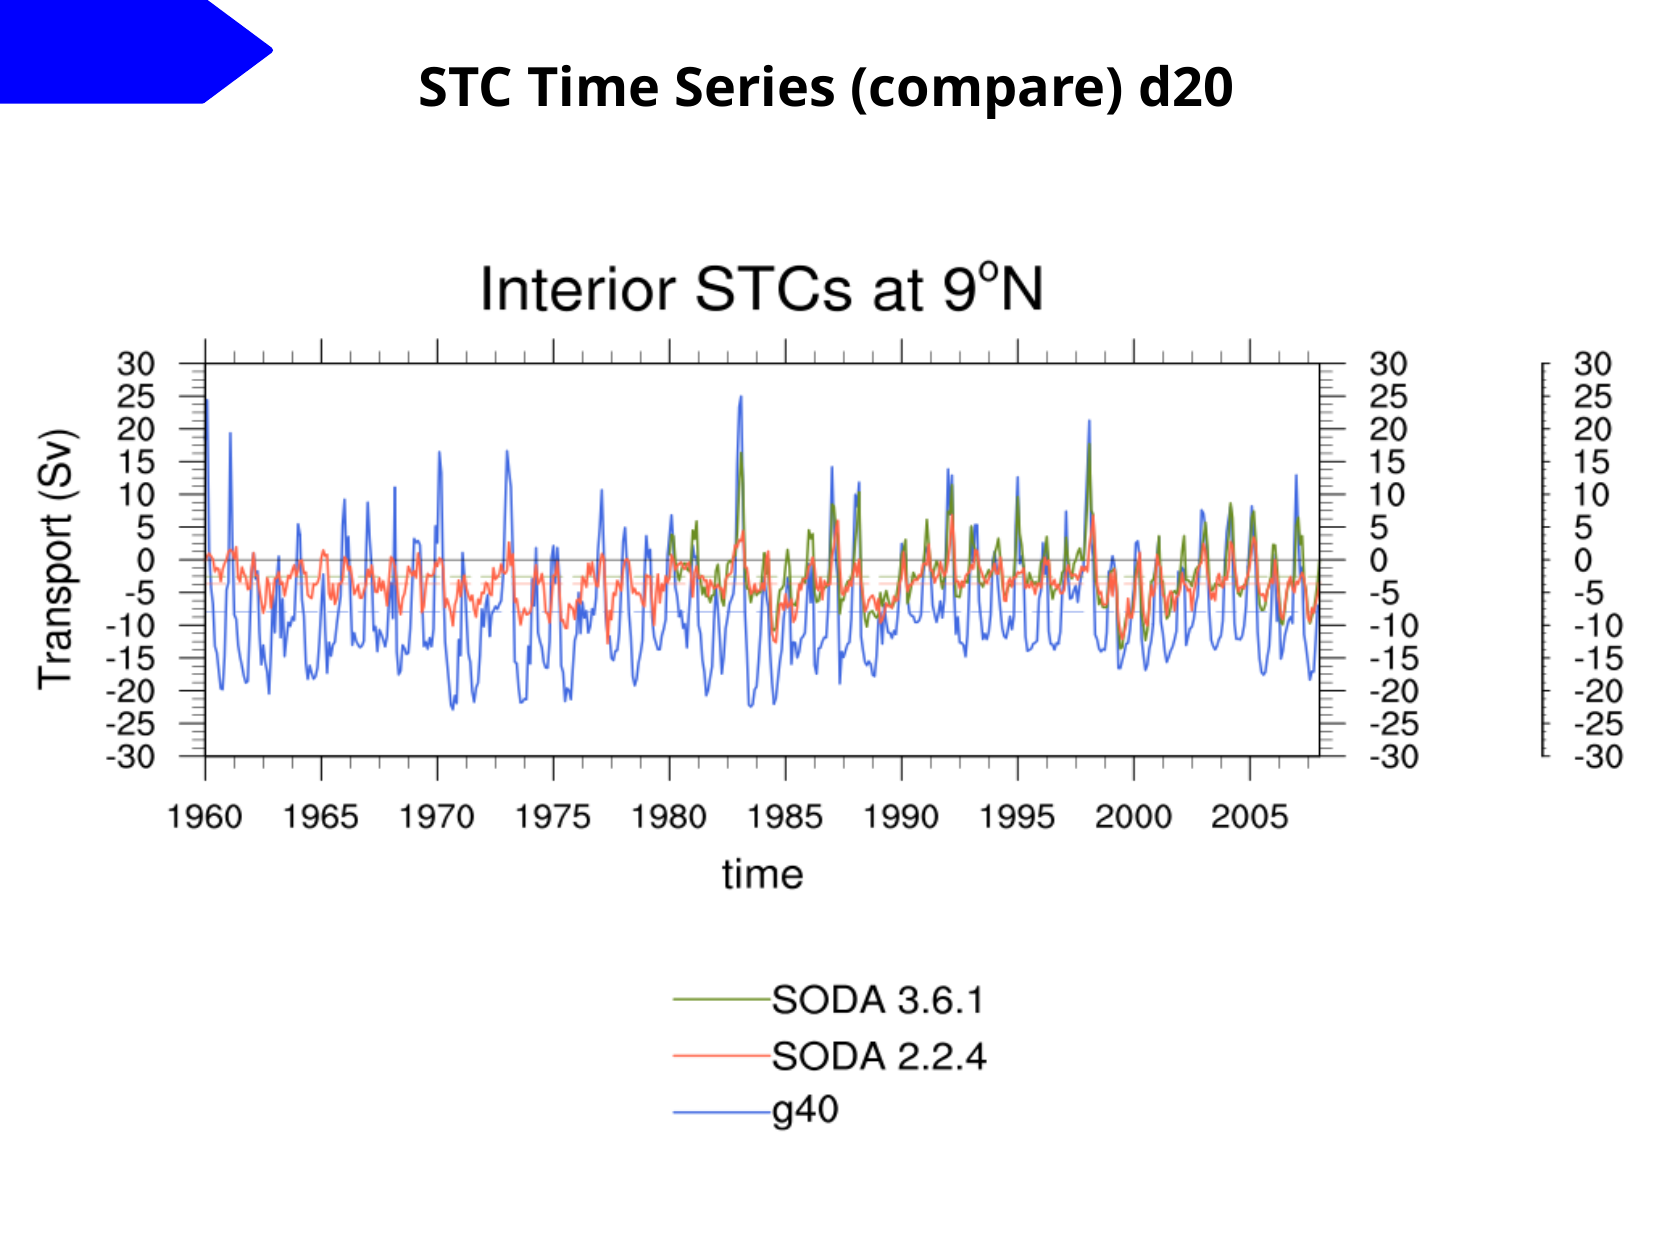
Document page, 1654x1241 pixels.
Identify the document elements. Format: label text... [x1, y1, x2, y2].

text_box [0, 0, 271, 101]
text_box STC Time Series (compare) d20 [82, 34, 1571, 136]
picture [5, 158, 1654, 1169]
